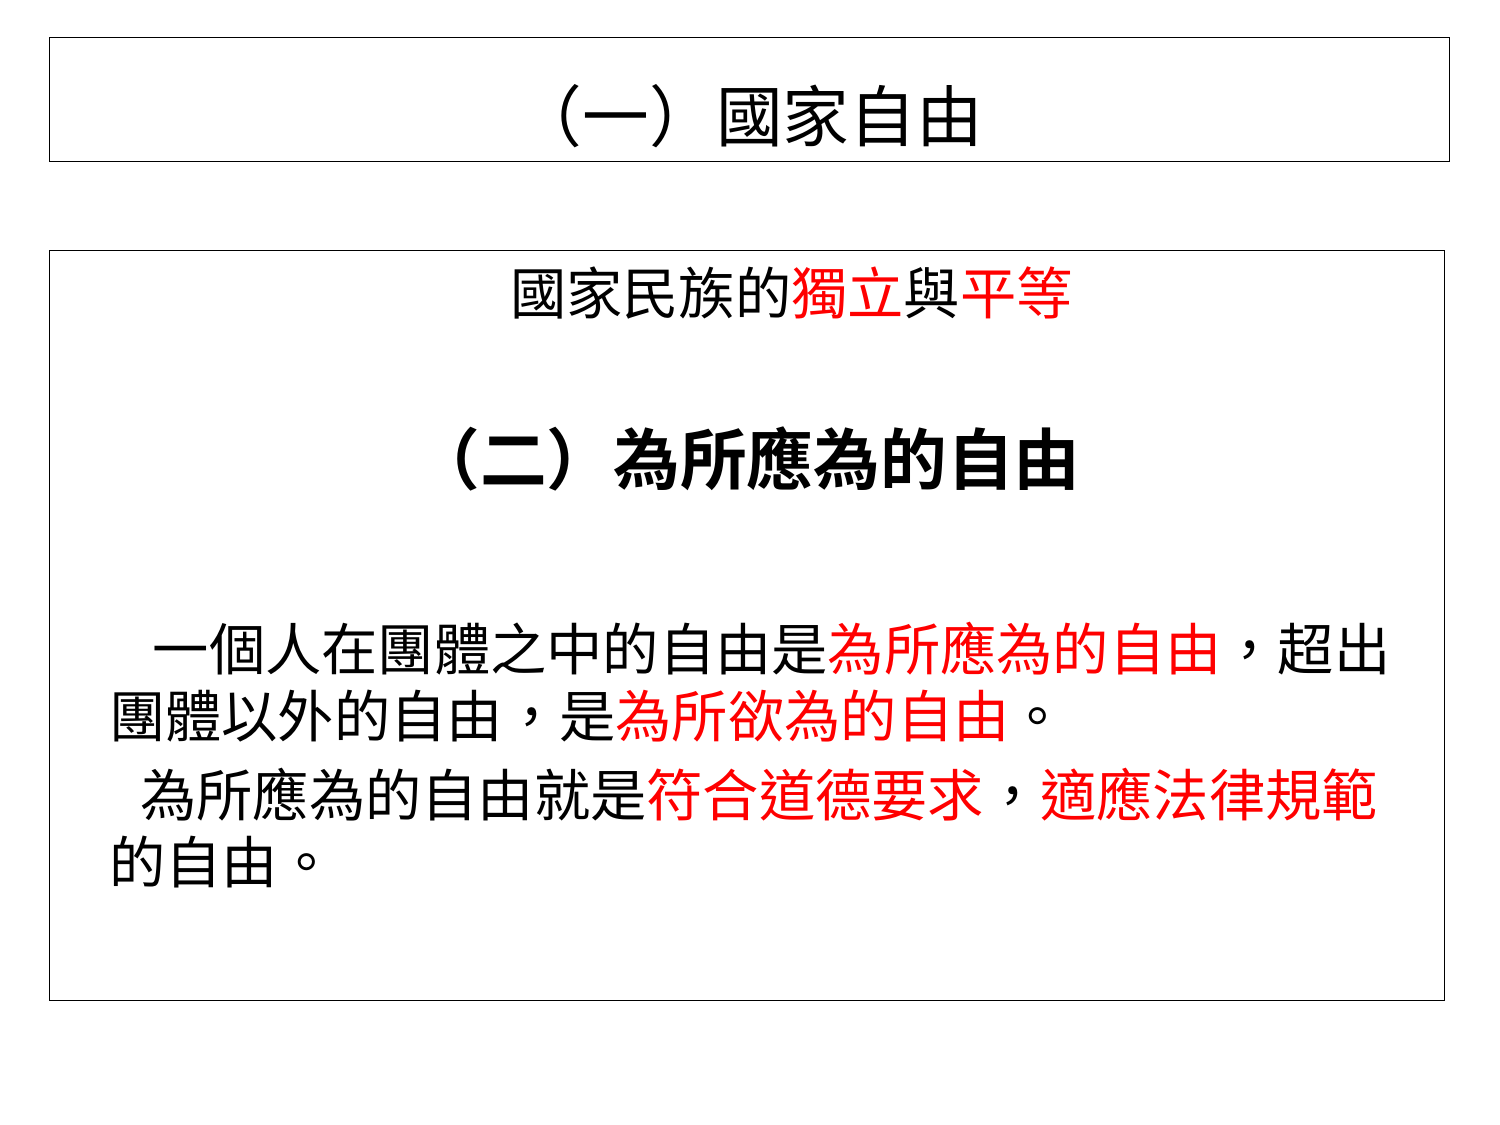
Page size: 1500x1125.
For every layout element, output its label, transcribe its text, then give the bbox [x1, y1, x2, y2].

list 國家民族的獨立與平等 （二）為所應為的自由 一個人在團體之中的自由是為所應為的自由，超出團體以外的自由，是為所欲為的自由。 為所應為的自由就是符合道德要求，適應法律規範的自由。 [49, 250, 1445, 1001]
title （一）國家自由 [49, 37, 1450, 162]
